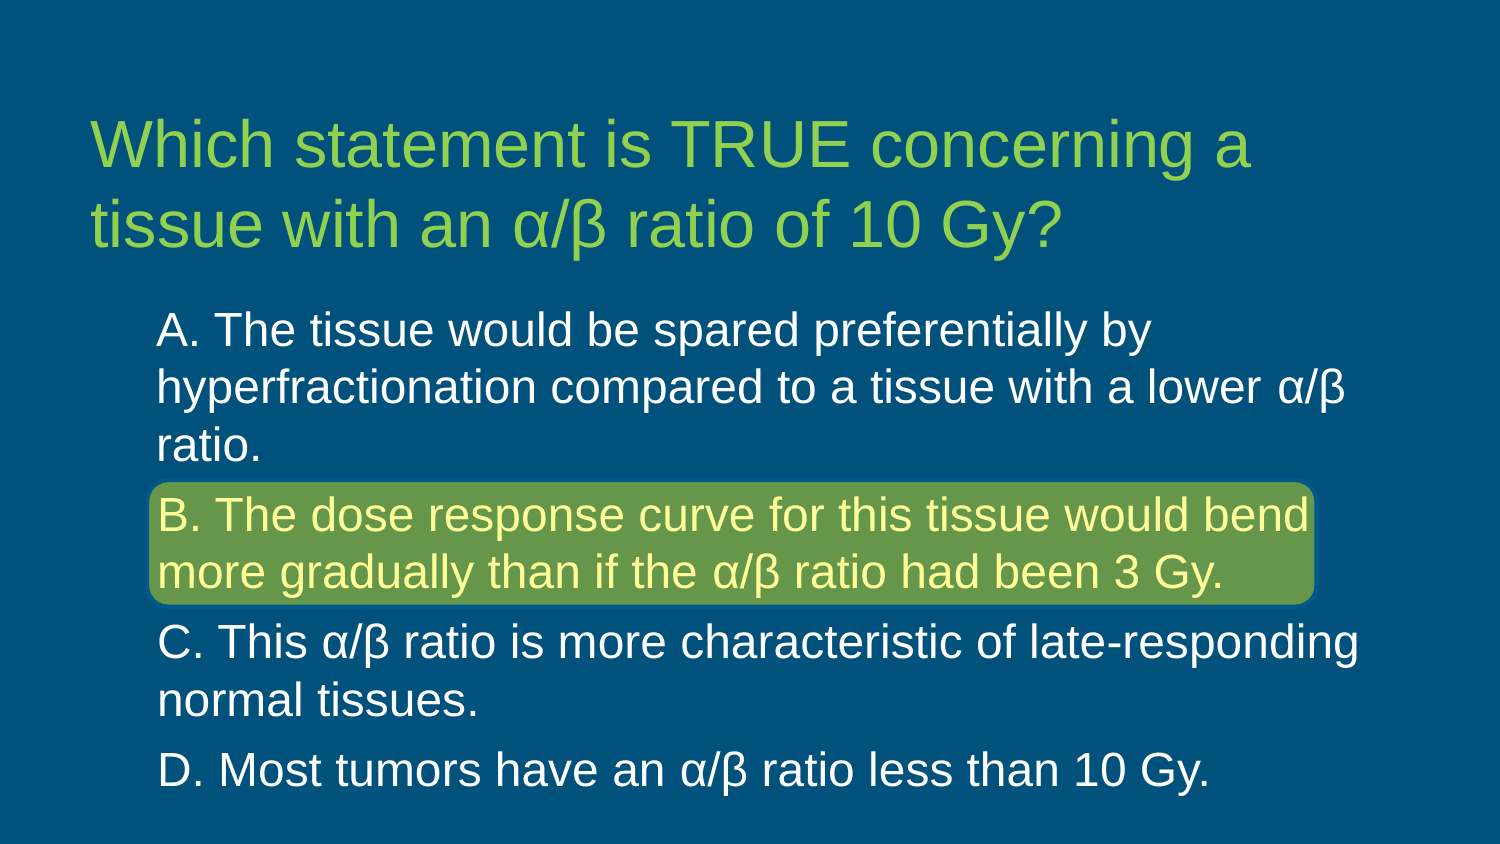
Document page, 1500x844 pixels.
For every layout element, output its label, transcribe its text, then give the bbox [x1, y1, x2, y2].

text_box [144, 477, 1319, 609]
text_box Which statement is TRUE concerning a tissue with an α/β ratio of 10 Gy? A. The tissue would be spared preferentially by hyperfractionation compared to a tissue with a lower α/β ratio. B. The dose response curve for this tissue would bend more gradually than if the α/β ratio had been 3 Gy. C. This α/β ratio is more characteristic of late-responding normal tissues. D. Most tumors have an α/β ratio less than 10 Gy. [75, 93, 1446, 803]
